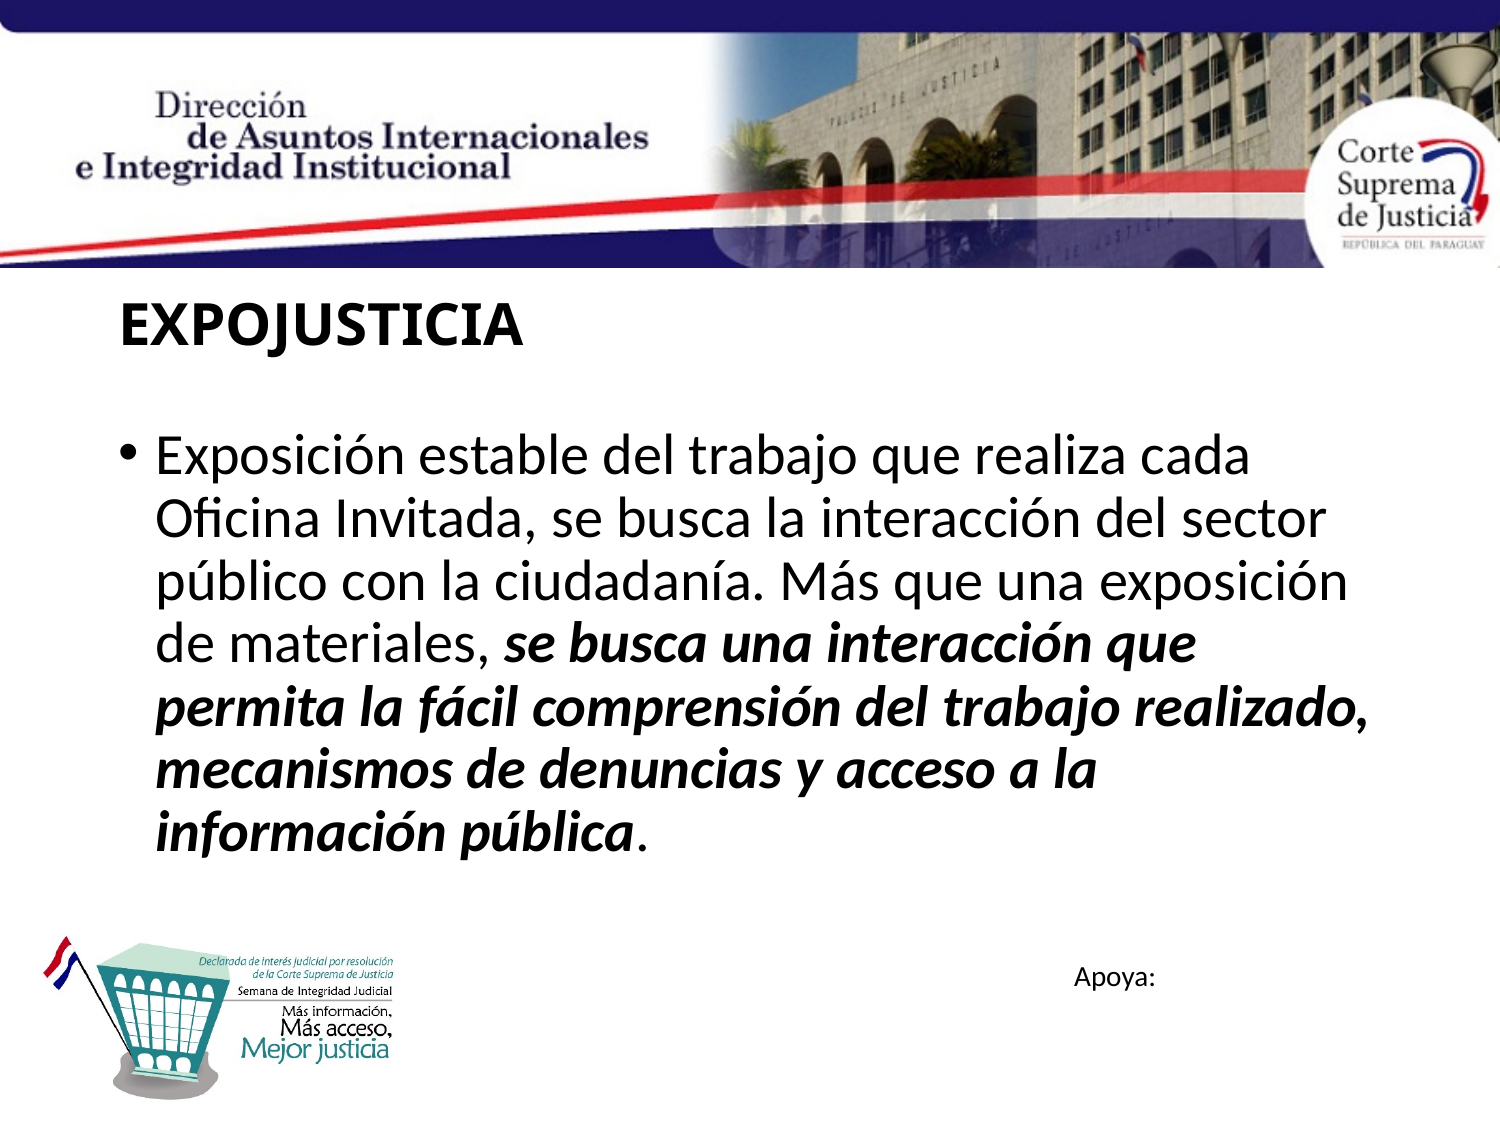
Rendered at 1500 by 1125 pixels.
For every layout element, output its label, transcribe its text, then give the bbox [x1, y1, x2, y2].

title EXPOJUSTICIA [103, 278, 1397, 375]
list Exposición estable del trabajo que realiza cada Oficina Invitada, se busca la interacción del sector público con la ciudadanía. Más que una exposición de materiales, se busca una interacción que permita la fácil comprensión del trabajo realizado, mecanismos de denuncias y acceso a la información pública. [103, 416, 1397, 961]
picture [13, 890, 414, 1109]
picture [0, 0, 1500, 268]
